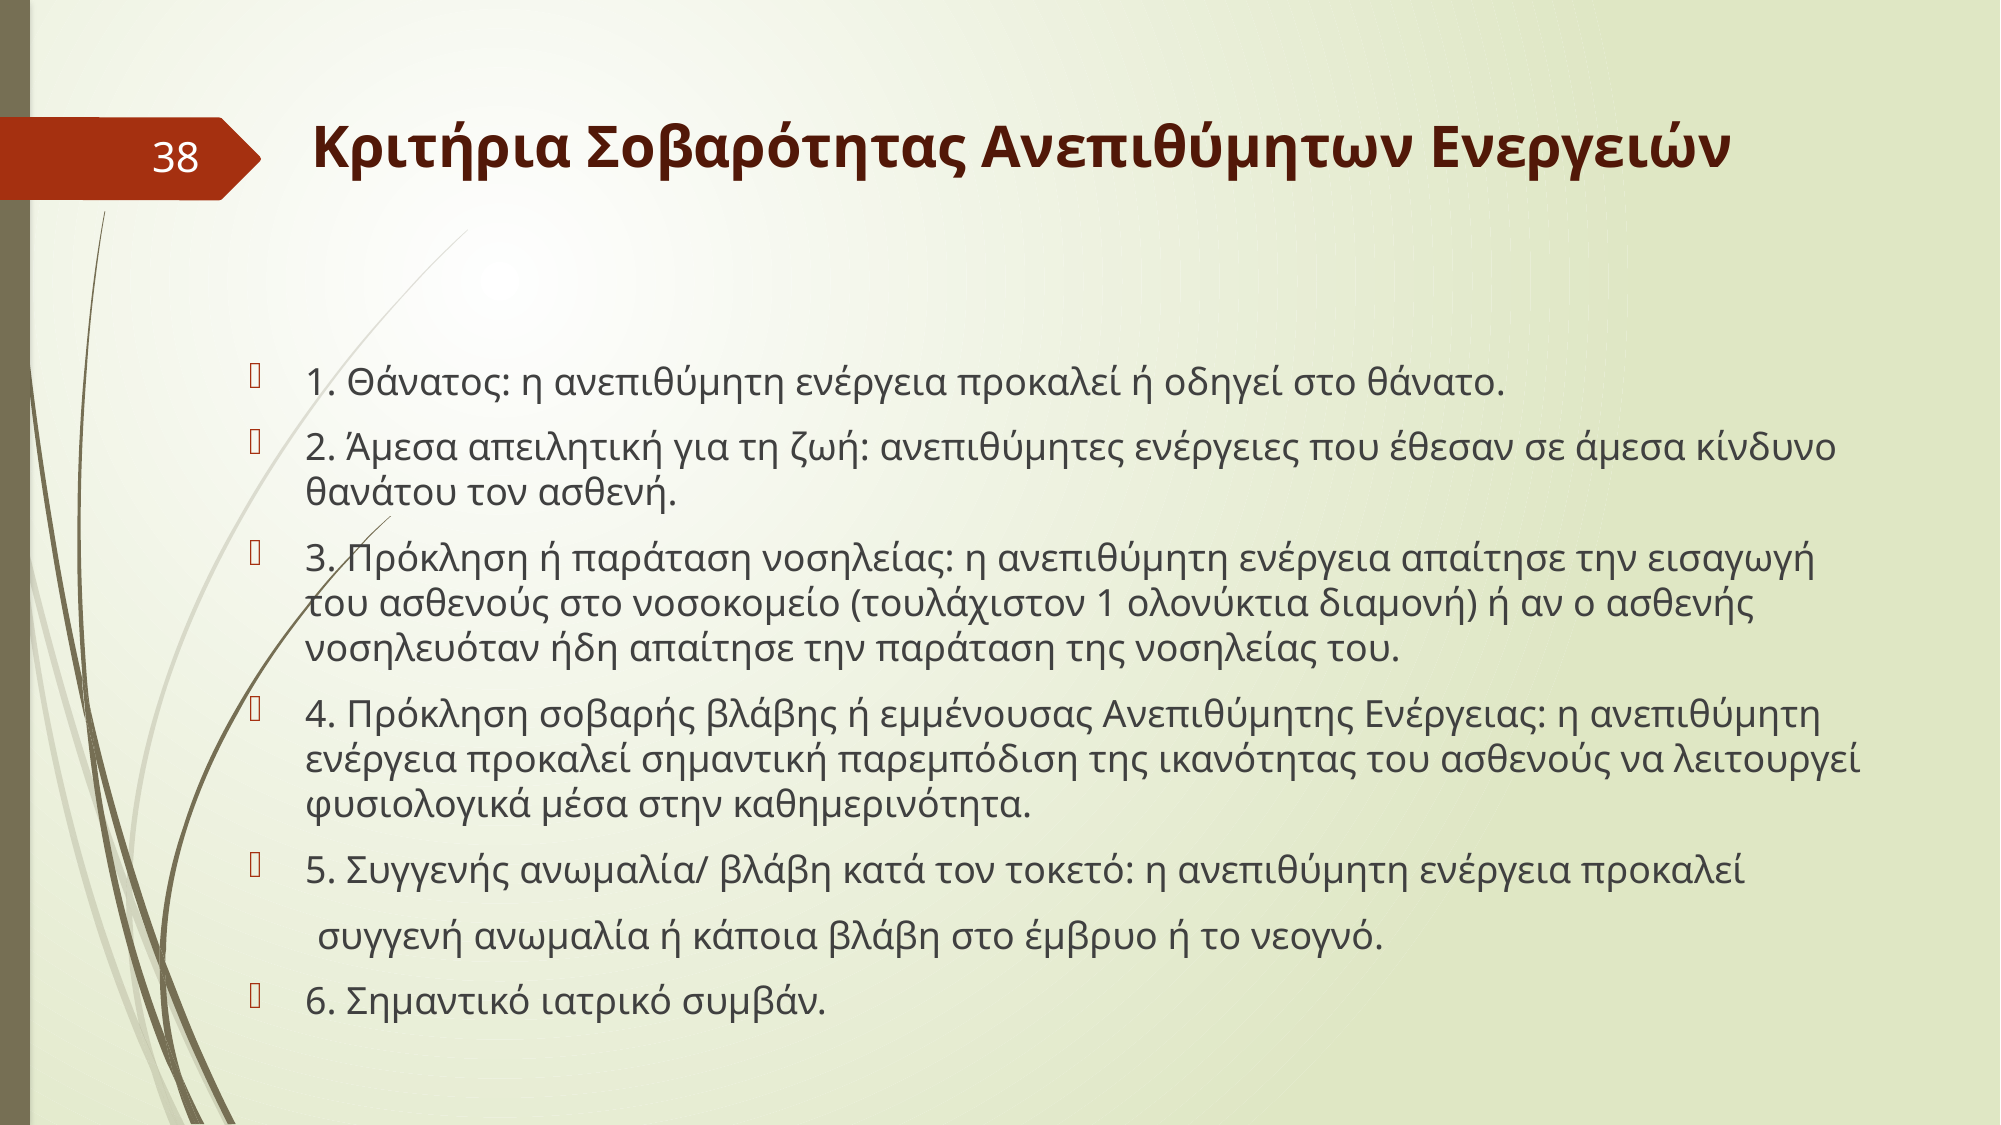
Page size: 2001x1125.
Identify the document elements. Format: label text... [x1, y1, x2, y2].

title Κριτήρια Σοβαρότητας Ανεπιθύμητων Ενεργειών [296, 102, 1888, 313]
slide_number 38 [87, 129, 216, 190]
list 1. Θάνατος: η ανεπιθύμητη ενέργεια προκαλεί ή οδηγεί στο θάνατο. 2. Άμεσα απειλητική για τη ζωή: ανεπιθύμητες ενέργειες που έθεσαν σε άμεσα κίνδυνο θανάτου τον ασθενή. 3. Πρόκληση ή παράταση νοσηλείας: η ανεπιθύμητη ενέργεια απαίτησε την εισαγωγή του ασθενούς στο νοσοκομείο (τουλάχιστον 1 ολονύκτια διαμονή) ή αν ο ασθενής νοσηλευόταν ήδη απαίτησε την παράταση της νοσηλείας του. 4. Πρόκληση σοβαρής βλάβης ή εμμένουσας Ανεπιθύμητης Ενέργειας: η ανεπιθύμητη ενέργεια προκαλεί σημαντική παρεμπόδιση της ικανότητας του ασθενούς να λειτουργεί φυσιολογικά μέσα στην καθημερινότητα. 5. Συγγενής ανωμαλία/ βλάβη κατά τον τοκετό: η ανεπιθύμητη ενέργεια προκαλεί συγγενή ανωμαλία ή κάποια βλάβη στο έμβρυο ή το νεογνό. 6. Σημαντικό ιατρικό συμβάν. [233, 350, 1888, 1067]
